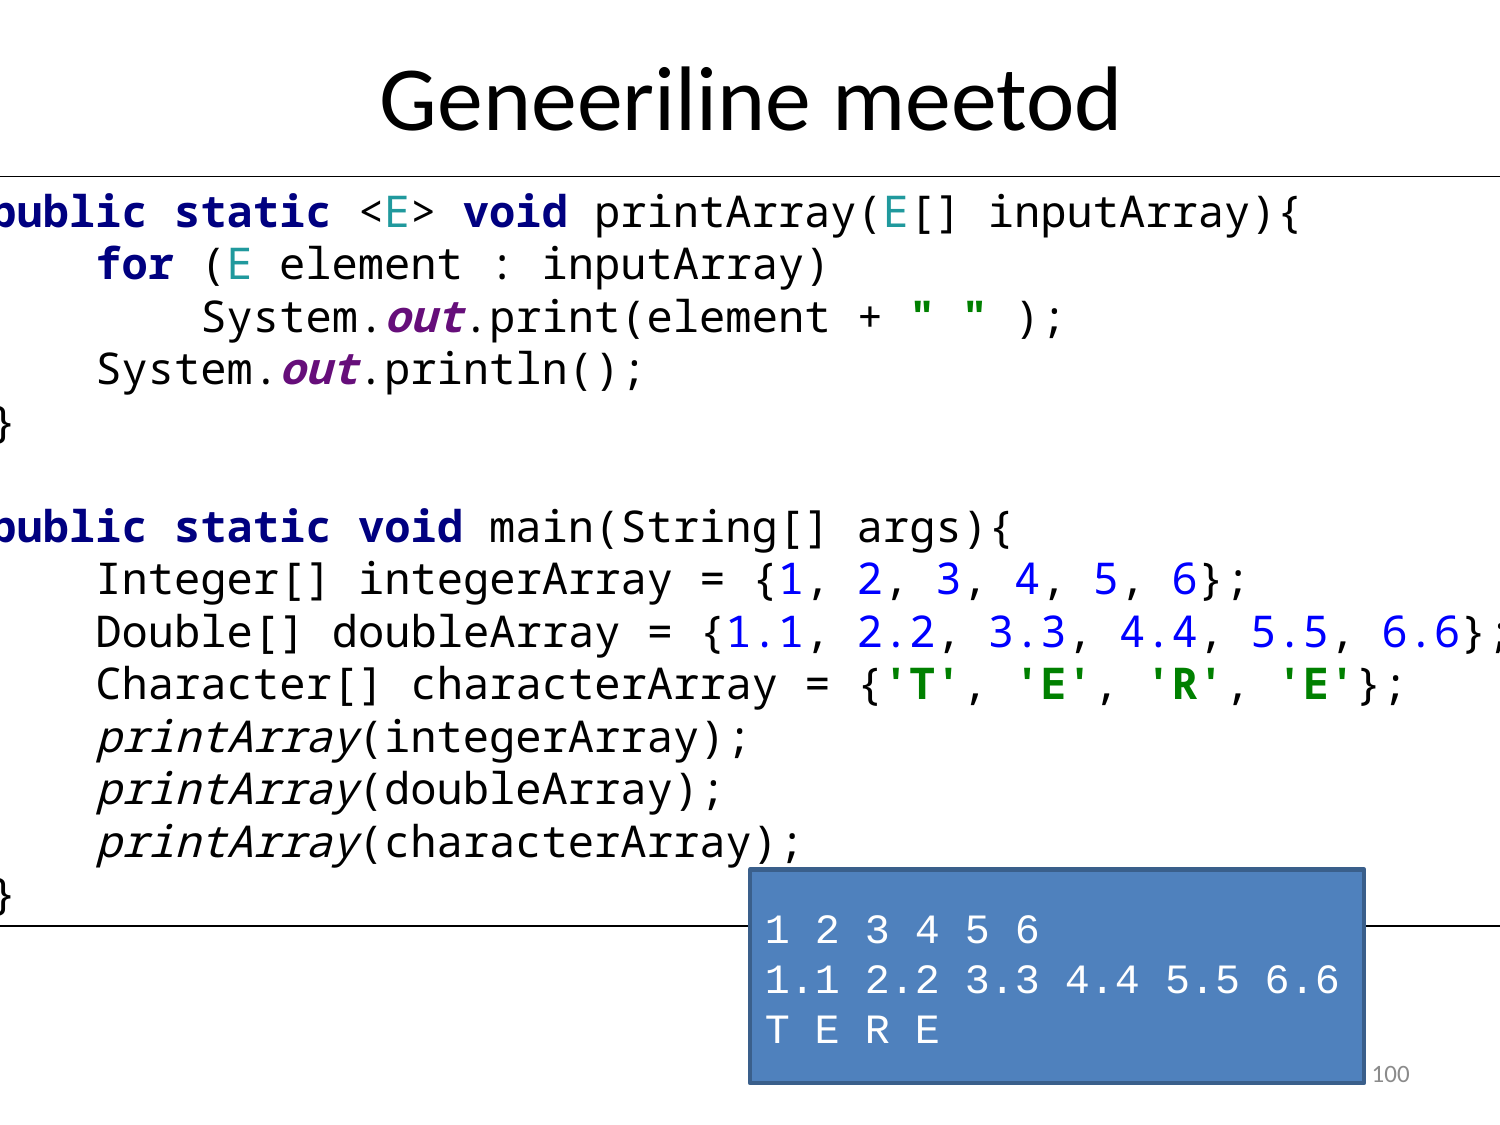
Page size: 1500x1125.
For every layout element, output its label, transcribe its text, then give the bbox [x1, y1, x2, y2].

text_box 1 2 3 4 5 6 1.1 2.2 3.3 4.4 5.5 6.6 T E R E [748, 867, 1366, 1085]
slide_number 100 [1074, 1042, 1425, 1103]
title Geneeriline meetod [76, 0, 1427, 188]
text_box public static <E> void printArray(E[] inputArray){ for (E element : inputArray) System.out.print(element + " " ); System.out.println(); } public static void main(String[] args){ Integer[] integerArray = {1, 2, 3, 4, 5, 6}; Double[] doubleArray = {1.1, 2.2, 3.3, 4.4, 5.5, 6.6}; Character[] characterArray = {'T', 'E', 'R', 'E'}; printArray(integerArray); printArray(doubleArray); printArray(characterArray); } [0, 176, 1500, 927]
